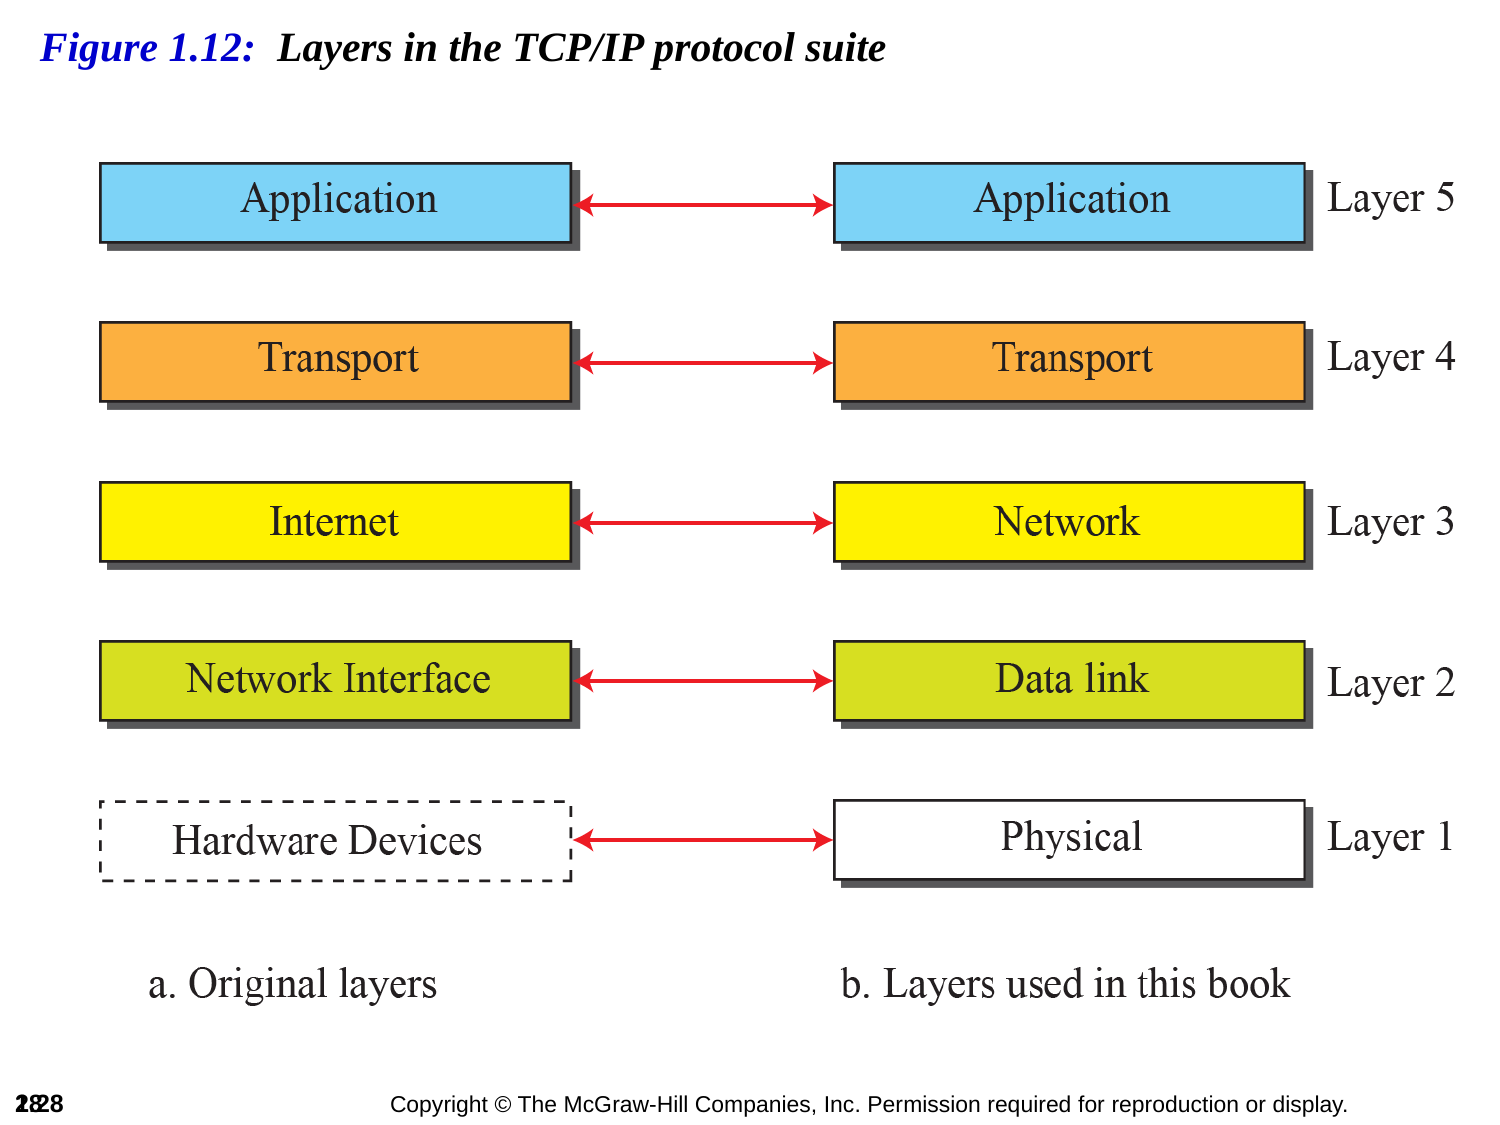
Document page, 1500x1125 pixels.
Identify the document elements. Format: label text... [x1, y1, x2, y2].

text_box 1.‹#› [0, 1049, 313, 1125]
picture [147, 962, 1291, 1011]
picture [99, 162, 1457, 251]
picture [99, 321, 1457, 410]
picture [99, 799, 1457, 889]
text_box Figure 1.12: Layers in the TCP/IP protocol suite [24, 12, 1363, 78]
picture [99, 640, 1457, 729]
picture [99, 480, 1457, 570]
